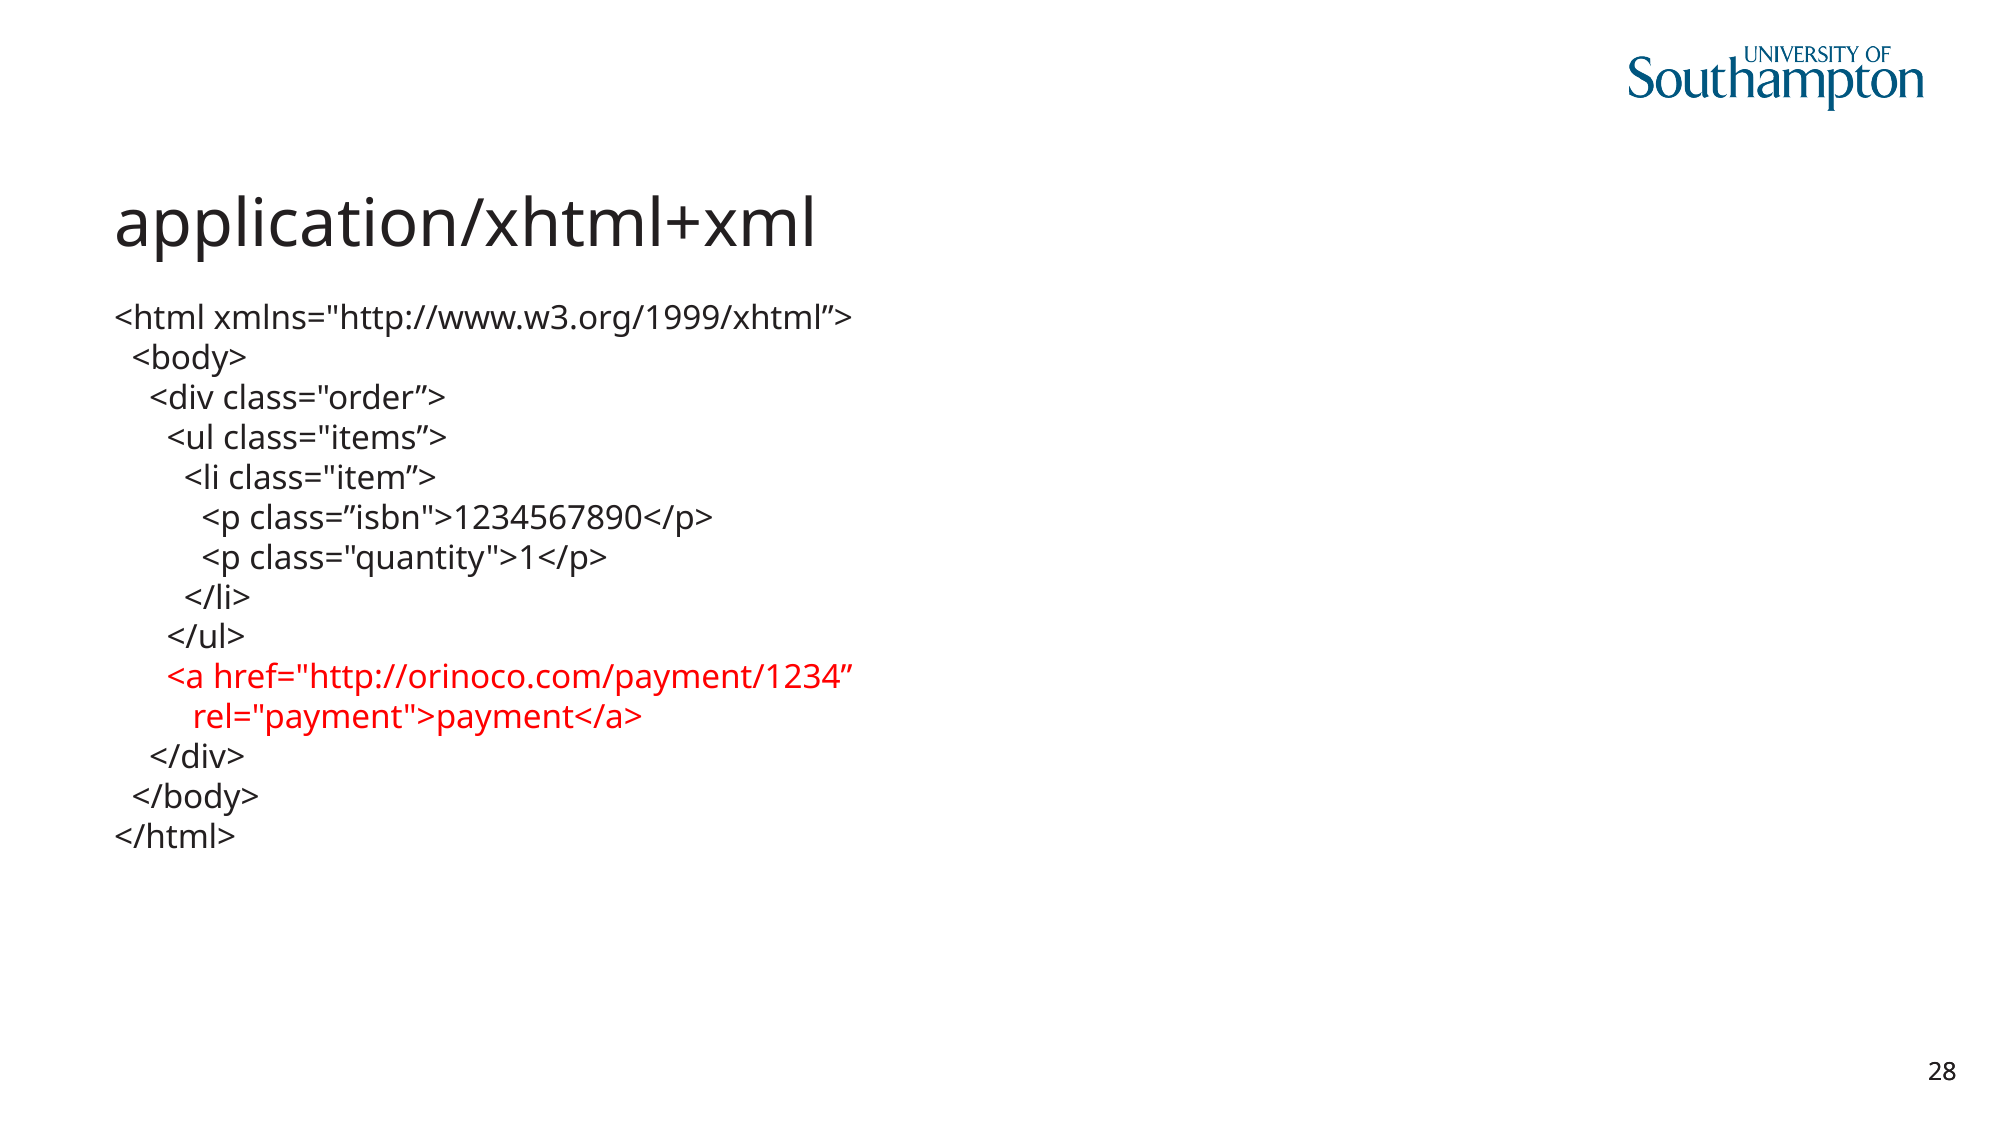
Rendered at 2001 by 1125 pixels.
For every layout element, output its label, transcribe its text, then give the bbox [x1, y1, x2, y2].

list <html xmlns="http://www.w3.org/1999/xhtml”> <body> <div class="order”> <ul class="items”> <li class="item”> <p class=”isbn">1234567890</p> <p class="quantity">1</p> </li> </ul> <a href="http://orinoco.com/payment/1234” rel="payment">payment</a> </div> </body> </html> [102, 290, 1898, 1024]
title application/xhtml+xml [102, 113, 1898, 268]
slide_number 28 [1897, 1046, 1969, 1094]
picture [1629, 71, 1648, 95]
picture [1869, 48, 1877, 60]
picture [1629, 46, 1924, 111]
